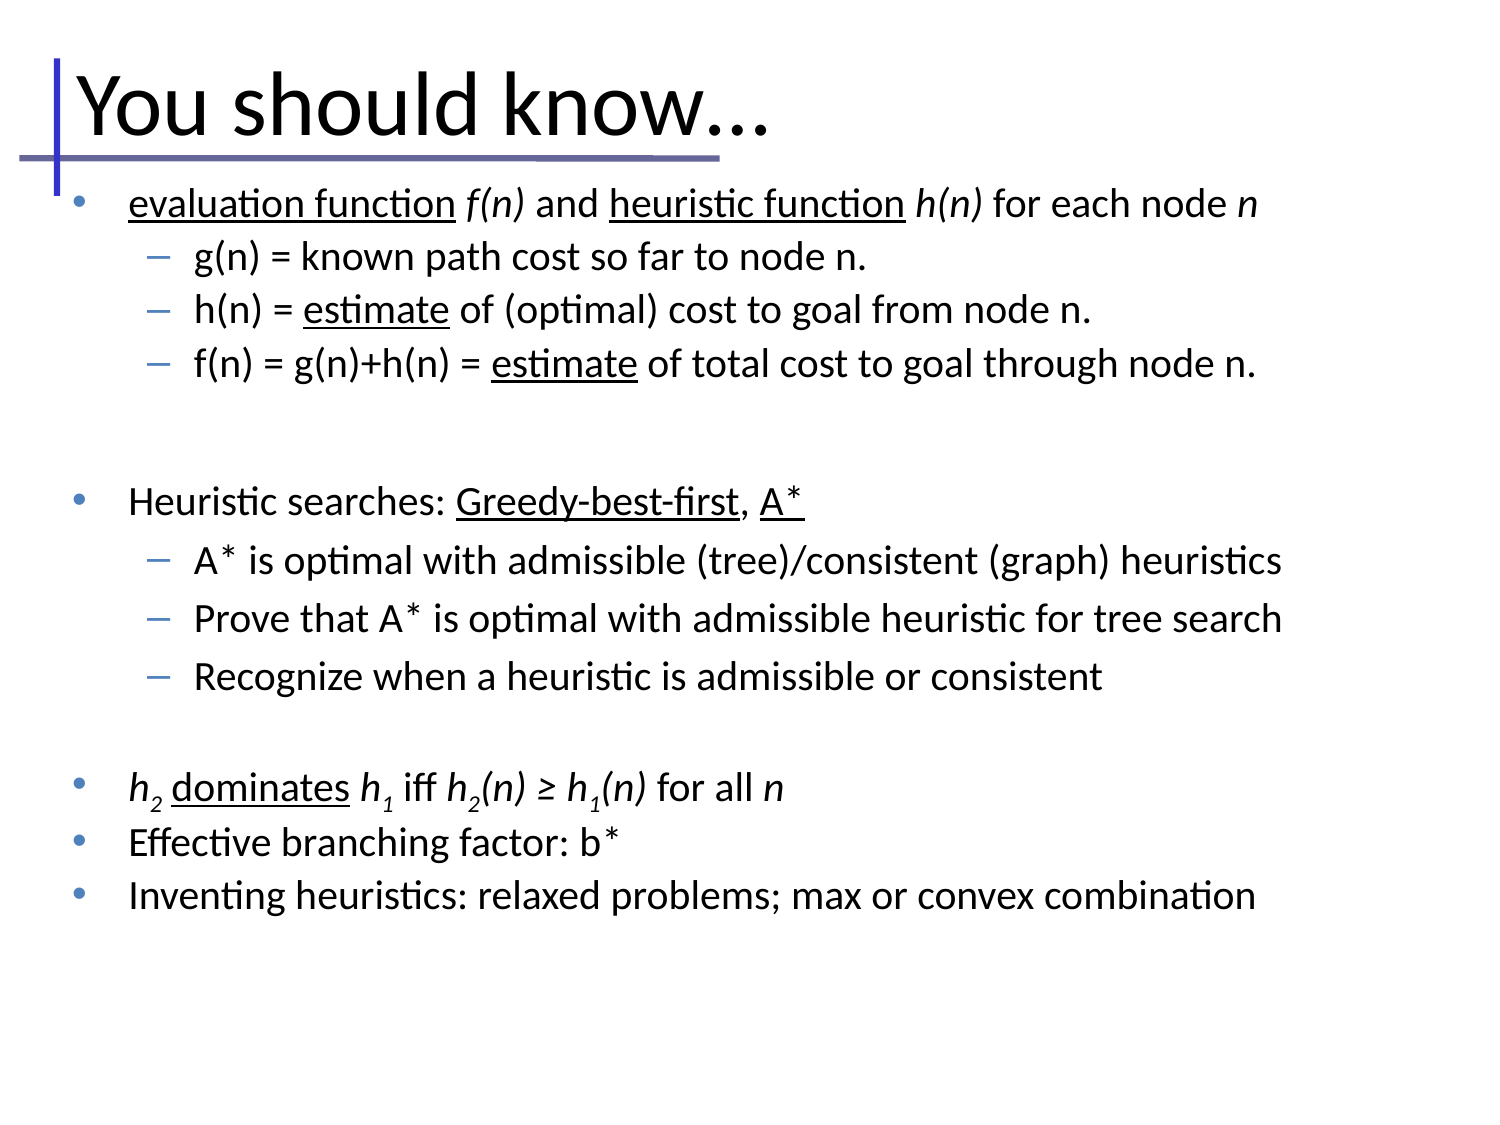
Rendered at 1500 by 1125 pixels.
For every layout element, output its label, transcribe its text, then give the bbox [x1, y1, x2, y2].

title You should know… [61, 14, 1399, 173]
list evaluation function f(n) and heuristic function h(n) for each node n g(n) = known path cost so far to node n. h(n) = estimate of (optimal) cost to goal from node n. f(n) = g(n)+h(n) = estimate of total cost to goal through node n. Heuristic searches: Greedy-best-first, A* A* is optimal with admissible (tree)/consistent (graph) heuristics Prove that A* is optimal with admissible heuristic for tree search Recognize when a heuristic is admissible or consistent h2 dominates h1 iff h2(n) ≥ h1(n) for all n Effective branching factor: b* Inventing heuristics: relaxed problems; max or convex combination [57, 173, 1500, 1049]
